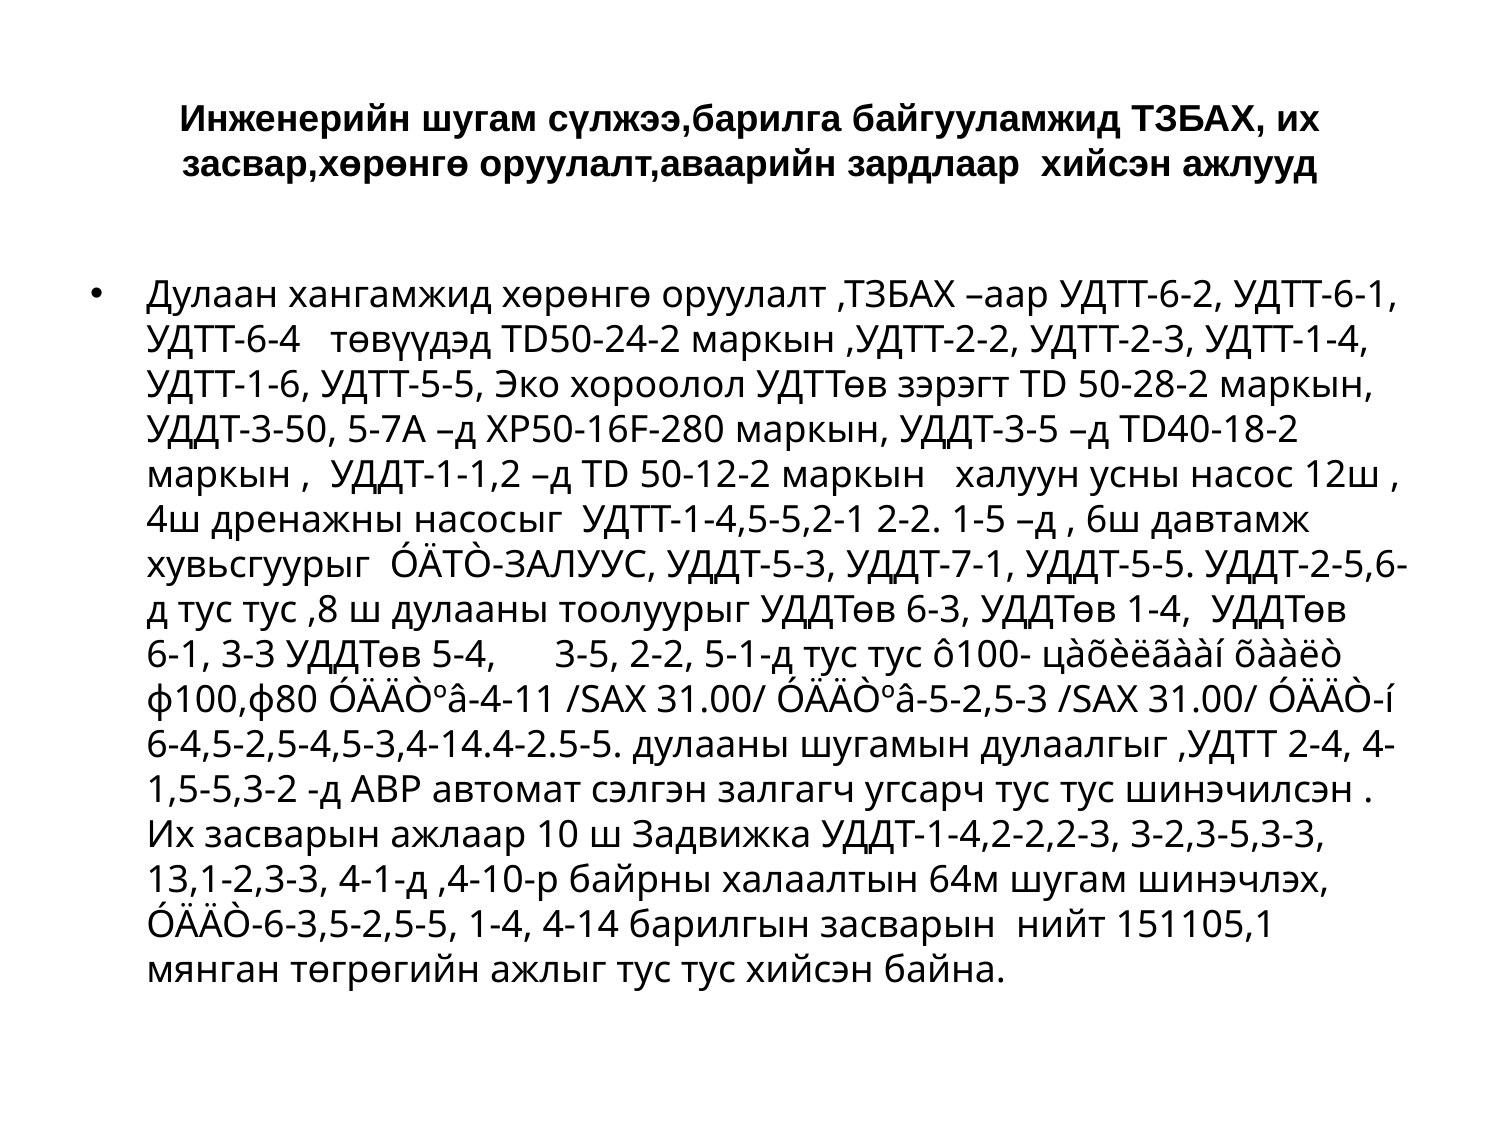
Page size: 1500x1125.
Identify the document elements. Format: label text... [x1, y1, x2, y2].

list Дулаан хангамжид хөрөнгө оруулалт ,ТЗБАХ –аар УДТТ-6-2, УДТТ-6-1, УДТТ-6-4 төвүүдэд TD50-24-2 маркын ,УДТТ-2-2, УДТТ-2-3, УДТТ-1-4, УДТТ-1-6, УДТТ-5-5, Эко хороолол УДТТөв зэрэгт TD 50-28-2 маркын, УДДТ-3-50, 5-7А –д XP50-16F-280 маркын, УДДТ-3-5 –д TD40-18-2 маркын , УДДТ-1-1,2 –д TD 50-12-2 маркын халуун усны насос 12ш , 4ш дренажны насосыг УДТТ-1-4,5-5,2-1 2-2. 1-5 –д , 6ш давтамж хувьсгуурыг ÓÄТÒ-ЗАЛУУС, УДДТ-5-3, УДДТ-7-1, УДДТ-5-5. УДДТ-2-5,6-д тус тус ,8 ш дулааны тоолуурыг УДДТөв 6-3, УДДТөв 1-4, УДДТөв 6-1, 3-3 УДДТөв 5-4, 3-5, 2-2, 5-1-д тус тус ô100- цàõèëãààí õààëò ф100,ф80 ÓÄÄÒºâ-4-11 /SAX 31.00/ ÓÄÄÒºâ-5-2,5-3 /SAX 31.00/ ÓÄÄÒ-í 6-4,5-2,5-4,5-3,4-14.4-2.5-5. дулааны шугамын дулаалгыг ,УДТТ 2-4, 4-1,5-5,3-2 -д АВР автомат сэлгэн залгагч угсарч тус тус шинэчилсэн . Их засварын ажлаар 10 ш Задвижка УДДТ-1-4,2-2,2-3, 3-2,3-5,3-3, 13,1-2,3-3, 4-1-д ,4-10-р байрны халаалтын 64м шугам шинэчлэх, ÓÄÄÒ-6-3,5-2,5-5, 1-4, 4-14 барилгын засварын нийт 151105,1 мянган төгрөгийн ажлыг тус тус хийсэн байна. [75, 262, 1425, 1005]
title Инженерийн шугам сүлжээ,барилга байгууламжид ТЗБАХ, их засвар,хөрөнгө оруулалт,аваарийн зардлаар хийсэн ажлууд [75, 45, 1425, 233]
